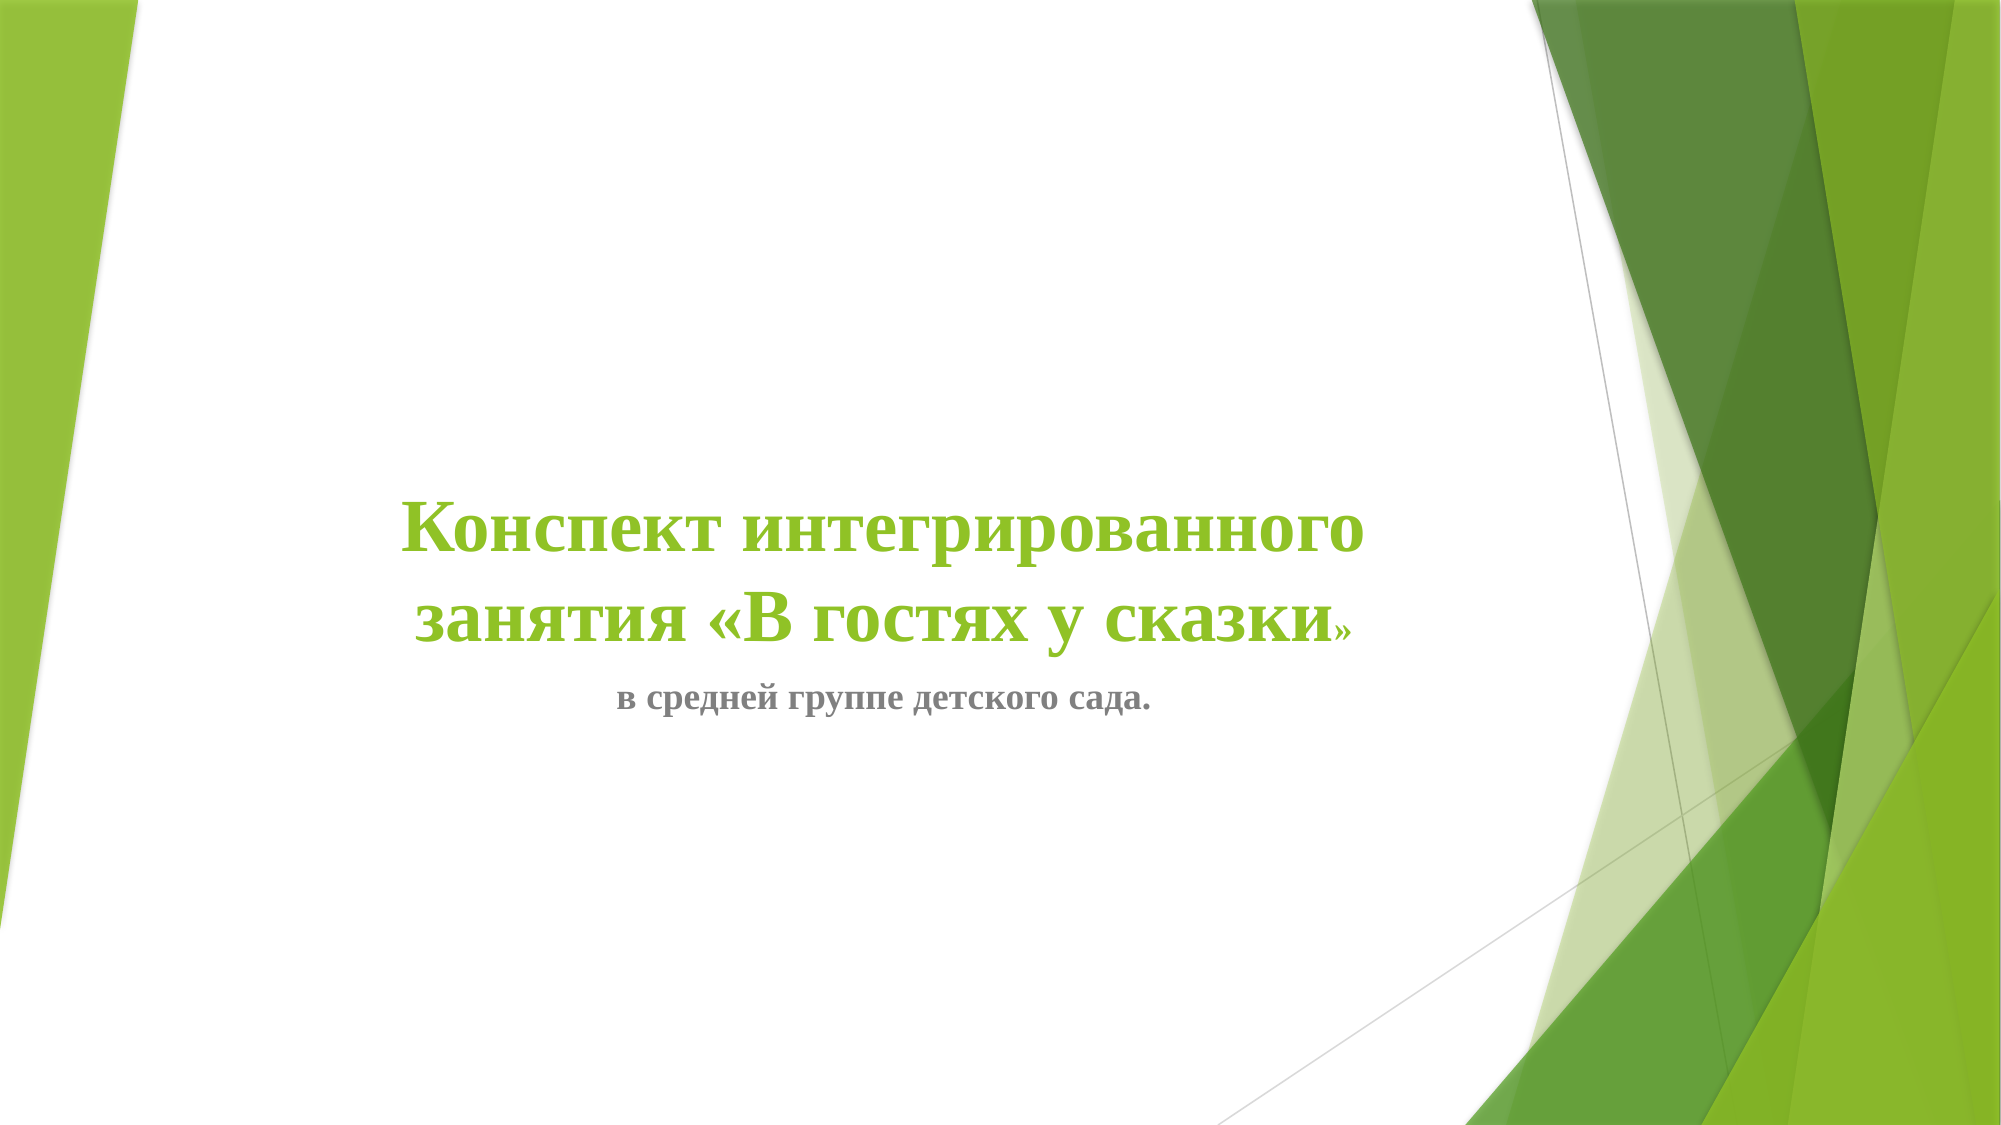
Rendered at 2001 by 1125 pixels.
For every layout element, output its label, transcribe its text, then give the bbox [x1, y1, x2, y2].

subtitle в средней группе детского сада. [247, 664, 1522, 845]
title Конспект интегрированного занятия «В гостях у сказки» [247, 394, 1522, 664]
